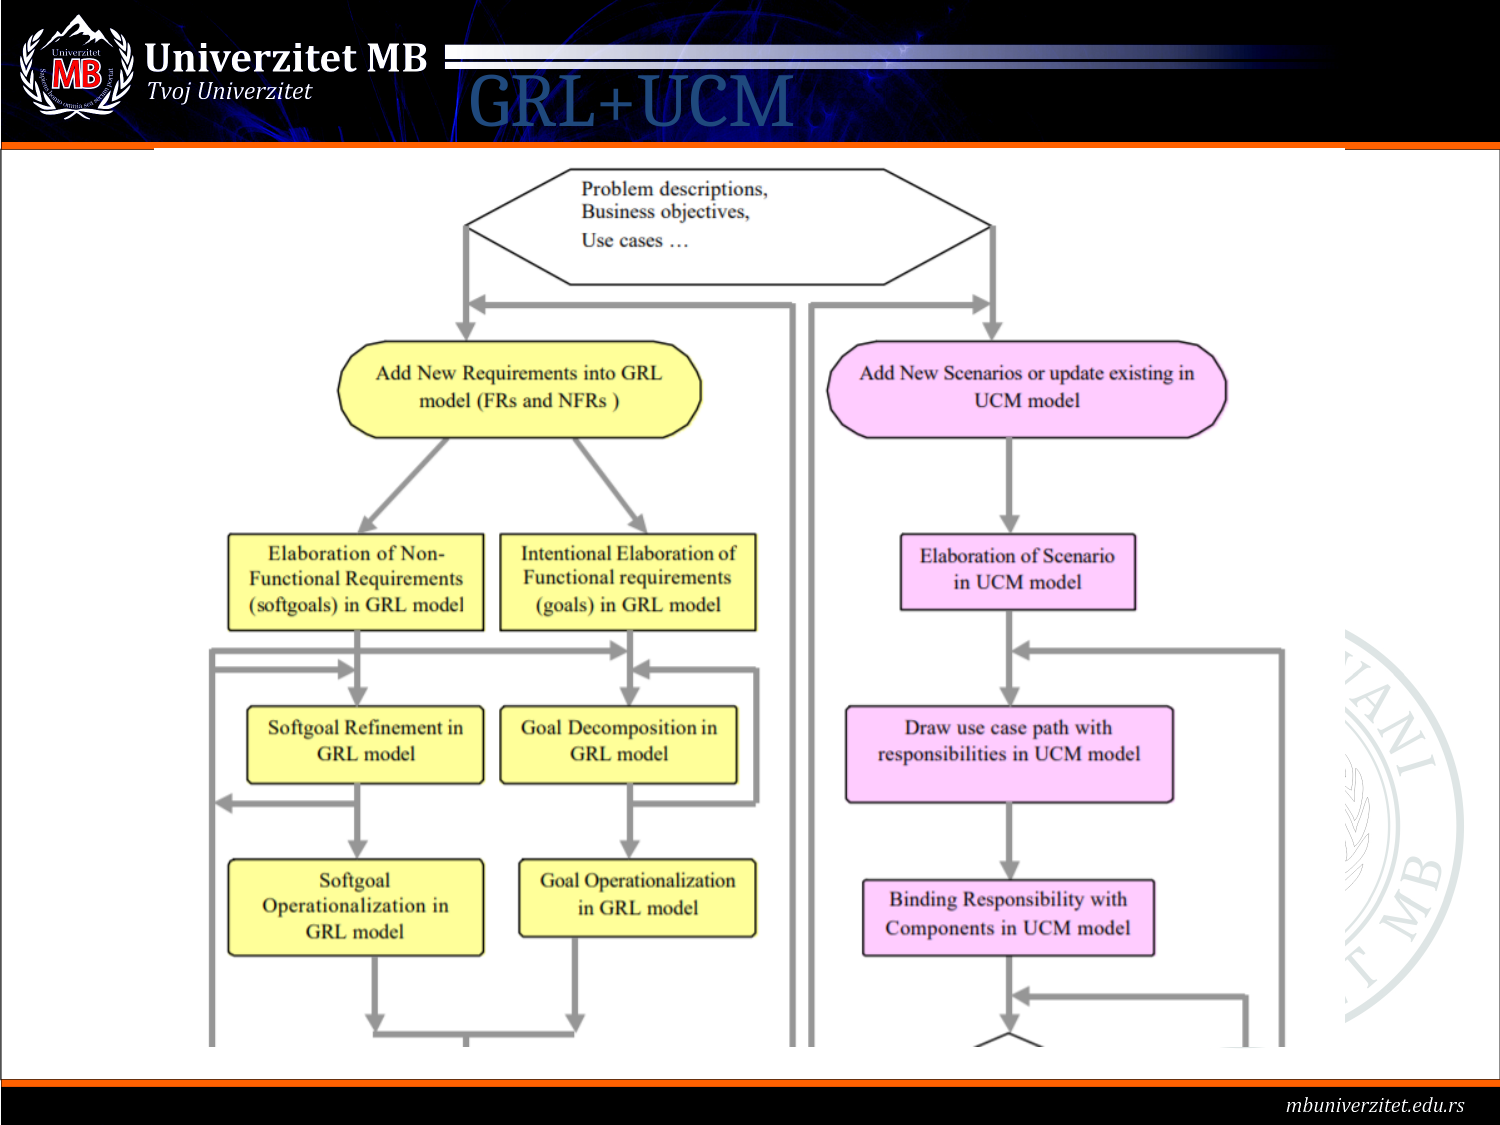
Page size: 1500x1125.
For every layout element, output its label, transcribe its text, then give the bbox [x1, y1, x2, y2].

title GRL+UCM [454, 42, 1282, 147]
picture [0, 0, 1500, 1125]
